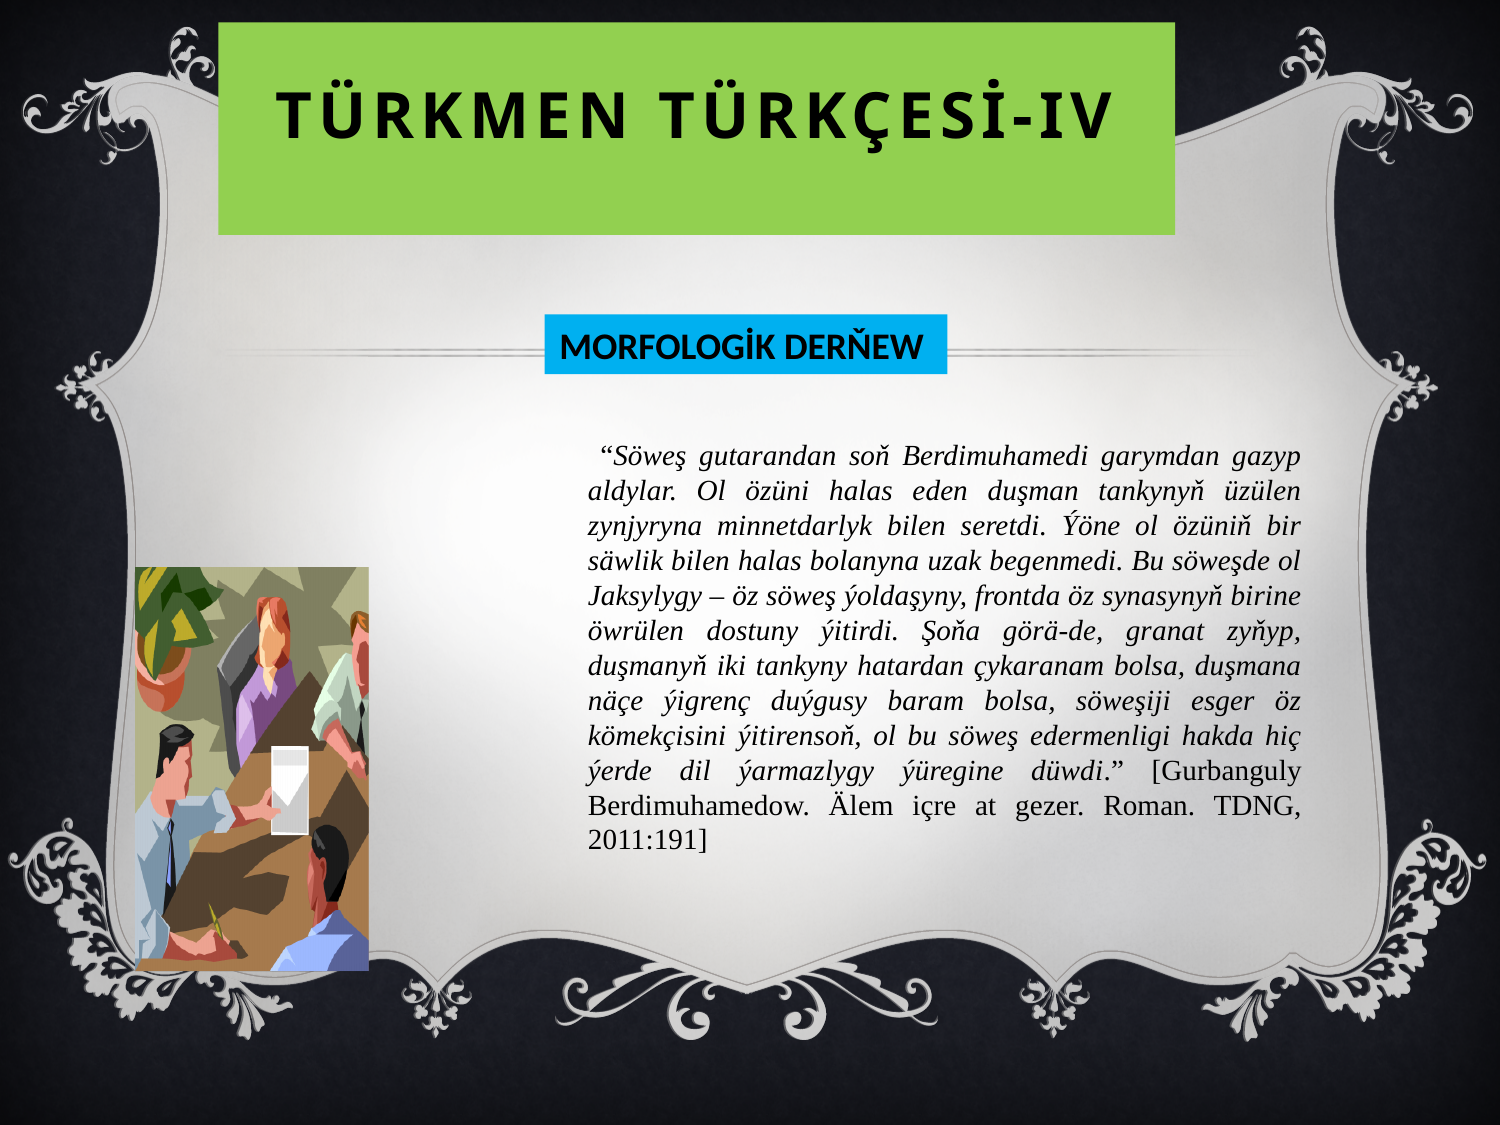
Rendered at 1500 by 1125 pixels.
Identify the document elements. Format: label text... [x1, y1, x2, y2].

title TÜRKMEN TÜRKÇESİ-IV [218, 22, 1176, 235]
picture [0, 0, 1500, 1125]
text_box “Söweş gutarandan soň Berdimuhamedi garymdan gazyp aldylar. Ol özüni halas eden duşman tankynyň üzülen zynjyryna minnetdarlyk bilen seretdi. Ýöne ol özüniň bir säwlik bilen halas bolanyna uzak begenmedi. Bu söweşde ol Jaksylygy – öz söweş ýoldaşyny, frontda öz synasynyň birine öwrülen dostuny ýitirdi. Şoňa görä-de, granat zyňyp, duşmanyň iki tankyny hatardan çykaranam bolsa, duşmana näçe ýigrenç duýgusy baram bolsa, söweşiji esger öz kömekçisini ýitirensoň, ol bu söweş edermenligi hakda hiç ýerde dil ýarmazlygy ýüregine düwdi.” [Gurbanguly Berdimuhamedow. Älem içre at gezer. Roman. TDNG, 2011:191] [572, 428, 1317, 864]
text_box MORFOLOGİK DERŇEW [544, 314, 948, 375]
